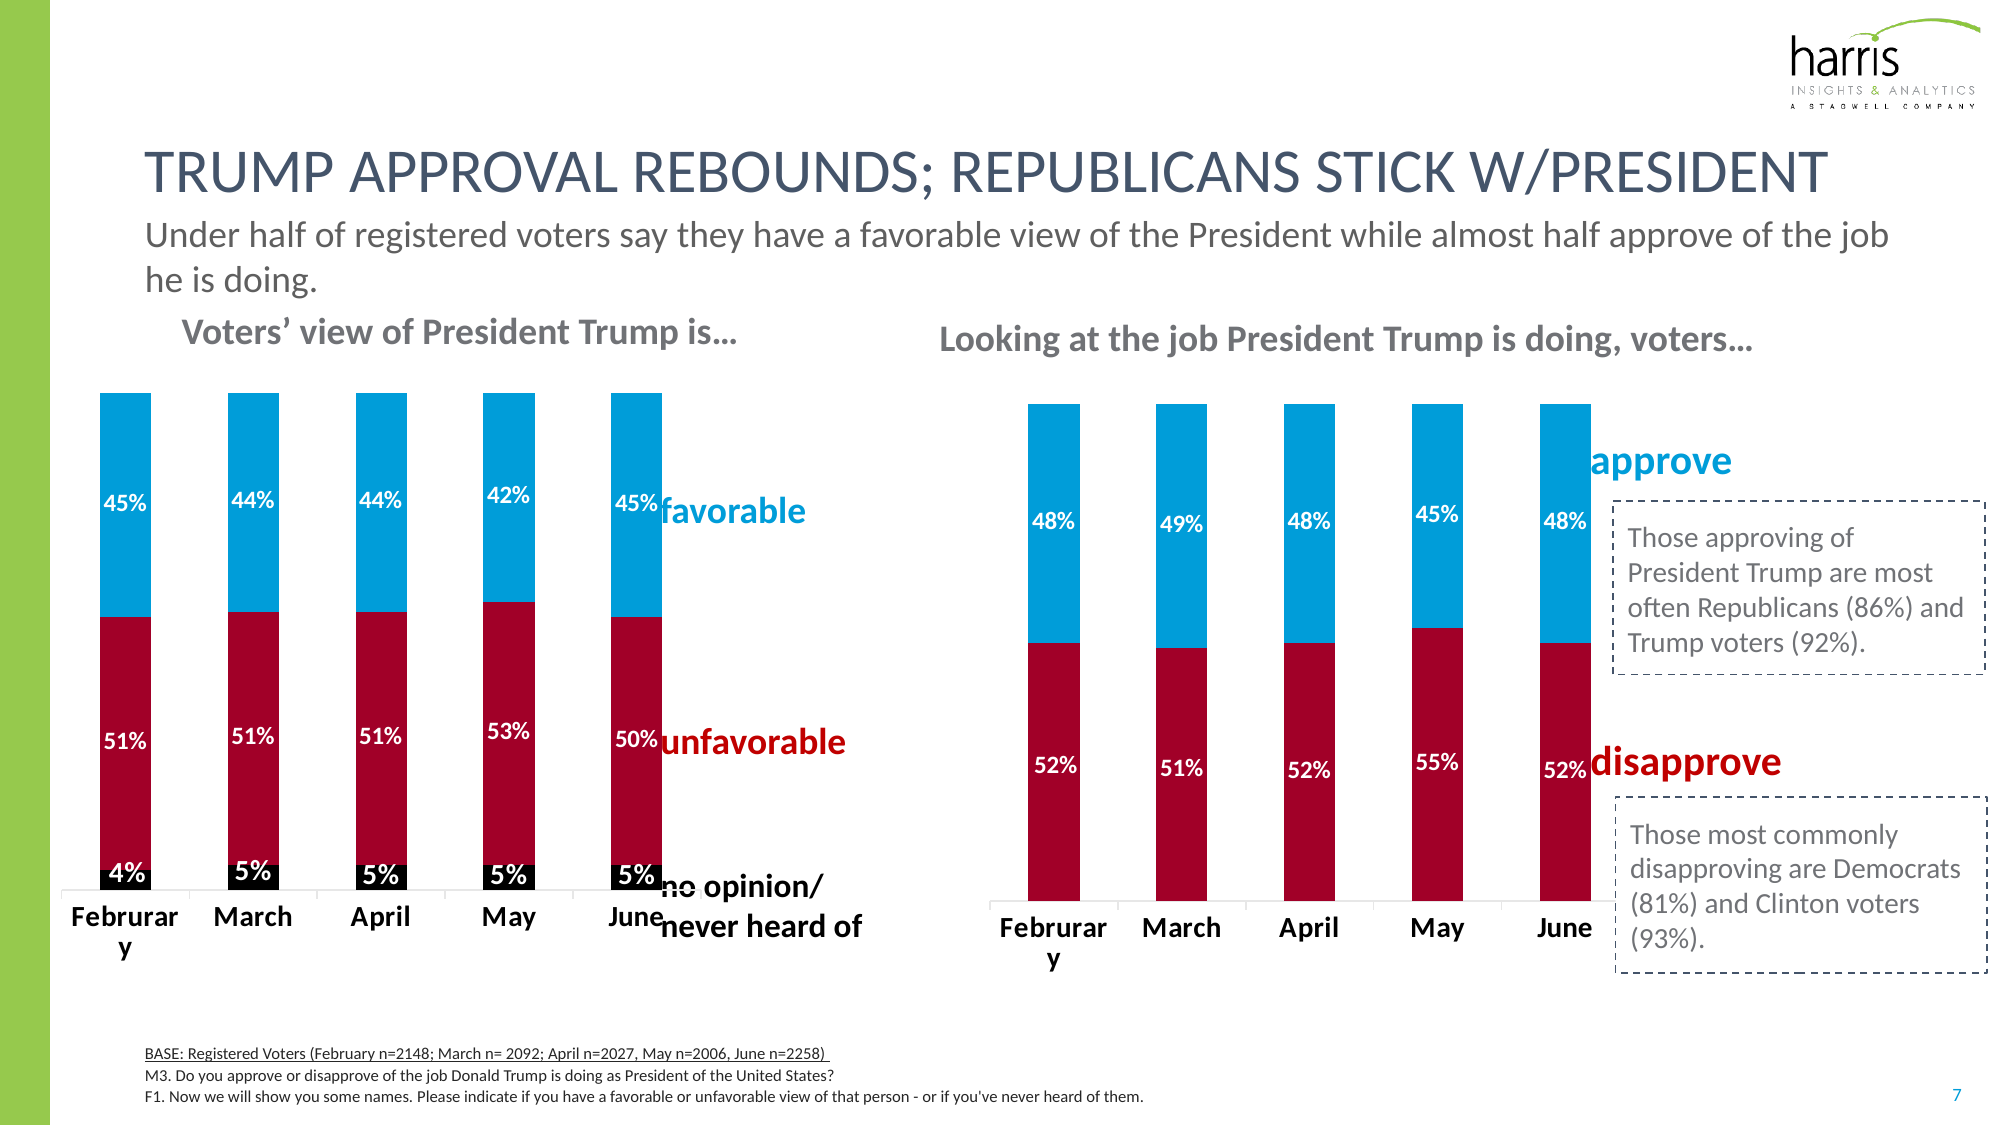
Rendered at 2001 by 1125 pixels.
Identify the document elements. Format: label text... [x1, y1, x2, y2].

text_box unfavorable [715, 709, 862, 770]
text_box Those approving of President Trump are most often Republicans (86%) and Trump voters (92%). [1643, 500, 1986, 675]
picture [1787, 14, 1983, 113]
text_box approve [1643, 425, 1748, 490]
text_box Those most commonly disapproving are Democrats (81%) and Clinton voters (93%). [1643, 796, 1988, 974]
chart [47, 381, 715, 977]
list BASE: Registered Voters (February n=2148; March n= 2092; April n=2027, May n=2006, June n=2258) M3. Do you approve or disapprove of the job Donald Trump is doing as President of the United States? F1. Now we will show you some names. Please indicate if you have a favorable or unfavorable view of that person - or if you've never heard of them. [129, 1045, 1916, 1106]
text_box disapprove [1643, 726, 1798, 792]
text_box Voters’ view of President Trump is… [166, 299, 754, 359]
text_box favorable [715, 479, 822, 539]
title Trump approval Rebounds; RepUBLicans stick w/PresIDENT [129, 111, 1917, 205]
list Under half of registered voters say they have a favorable view of the President while almost half approve of the job he is doing. [129, 210, 1915, 262]
chart [976, 392, 1643, 988]
text_box no opinion/ never heard of [715, 856, 976, 952]
text_box Looking at the job President Trump is doing, voters… [924, 306, 1771, 367]
